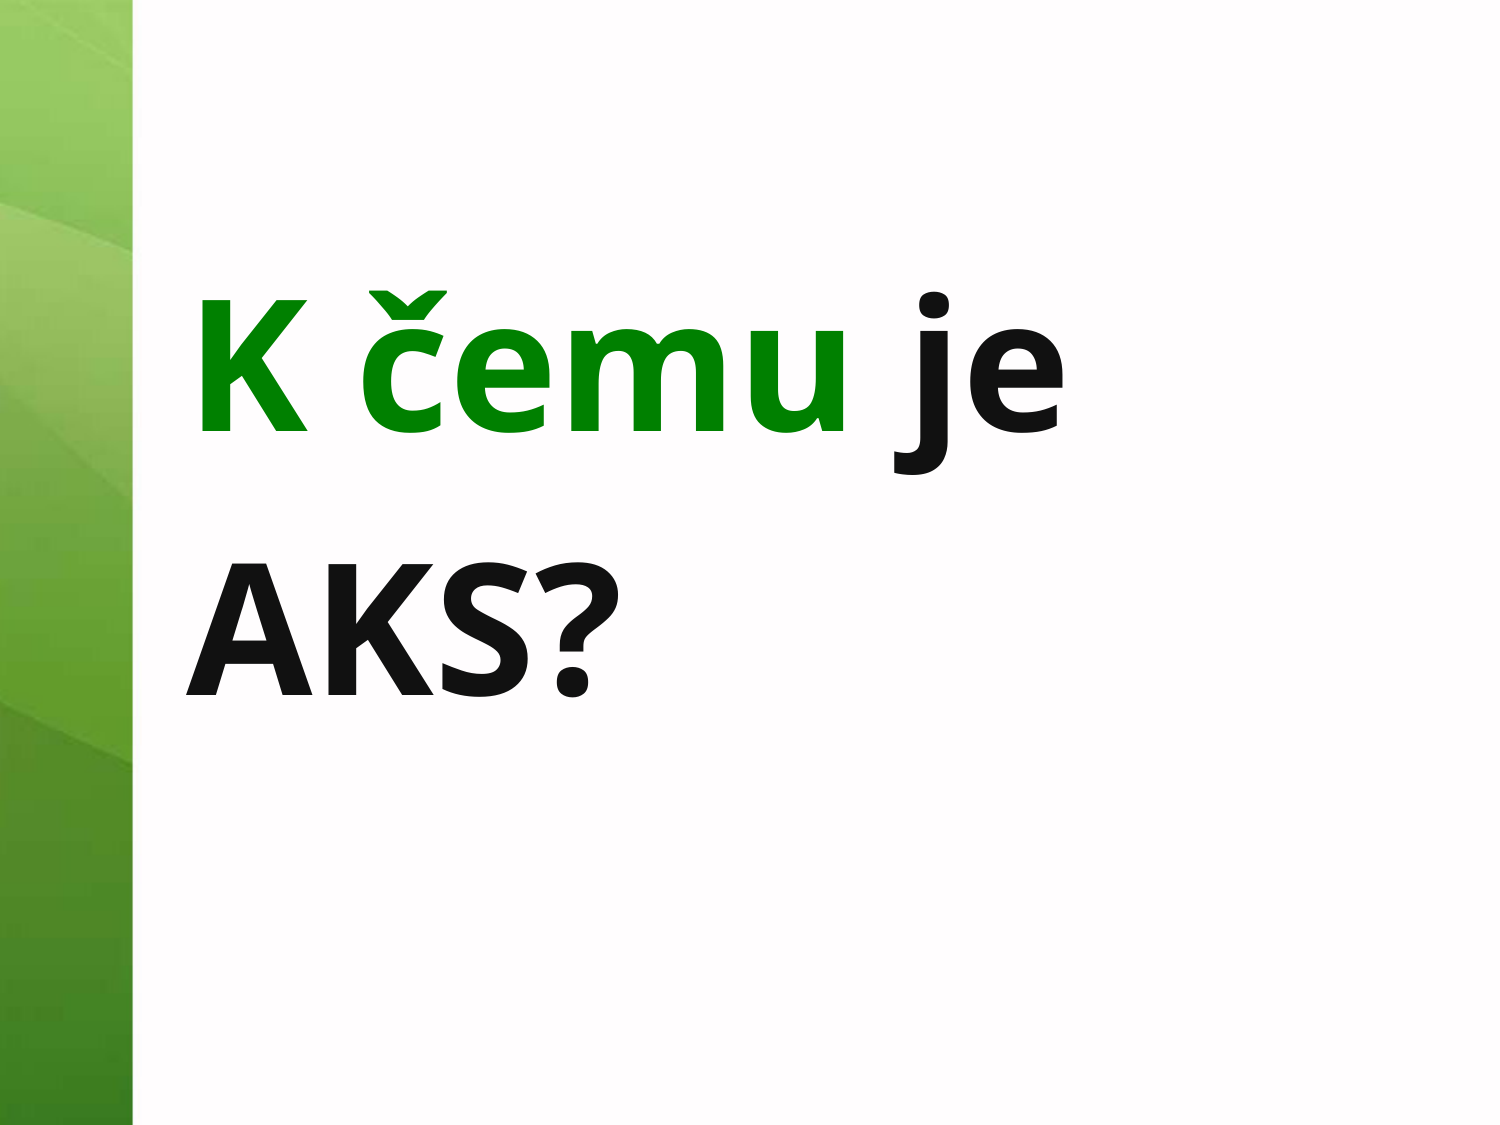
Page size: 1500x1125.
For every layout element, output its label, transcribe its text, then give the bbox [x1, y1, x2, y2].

picture [0, 0, 1500, 1125]
list K čemu je AKS? [171, 196, 1447, 1094]
